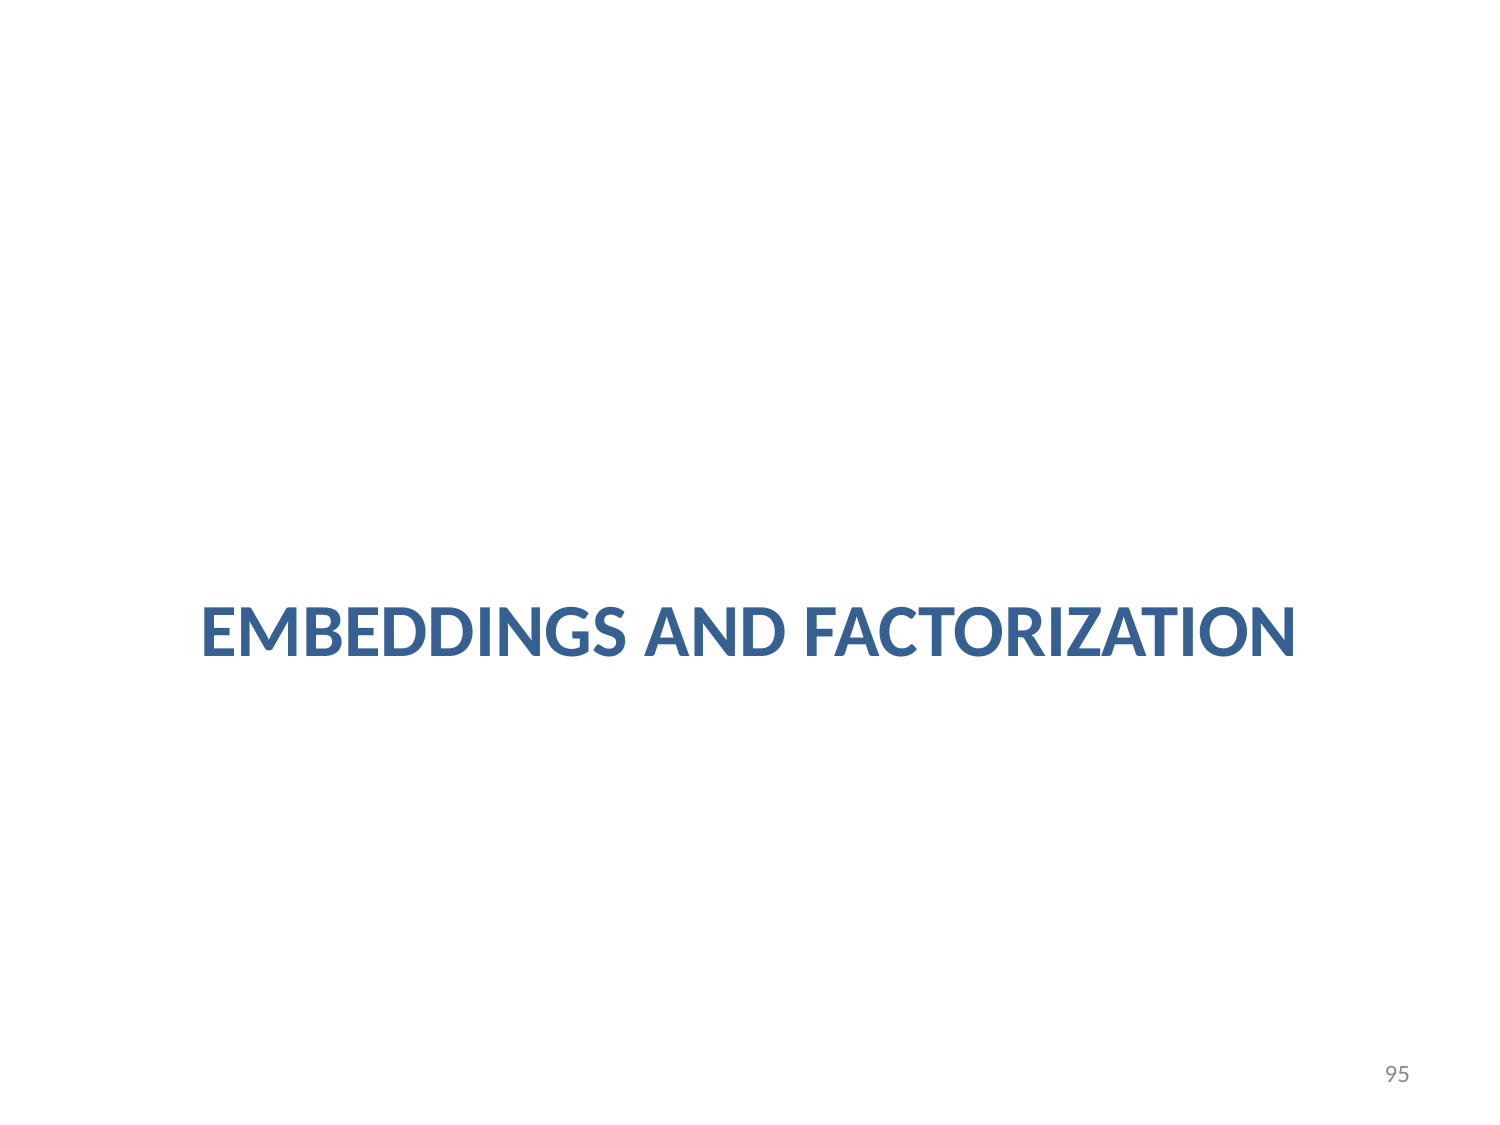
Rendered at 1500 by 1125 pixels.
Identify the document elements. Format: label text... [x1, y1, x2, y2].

slide_number 95 [1074, 1042, 1425, 1103]
title EmBeddings and Factorization [53, 574, 1447, 798]
